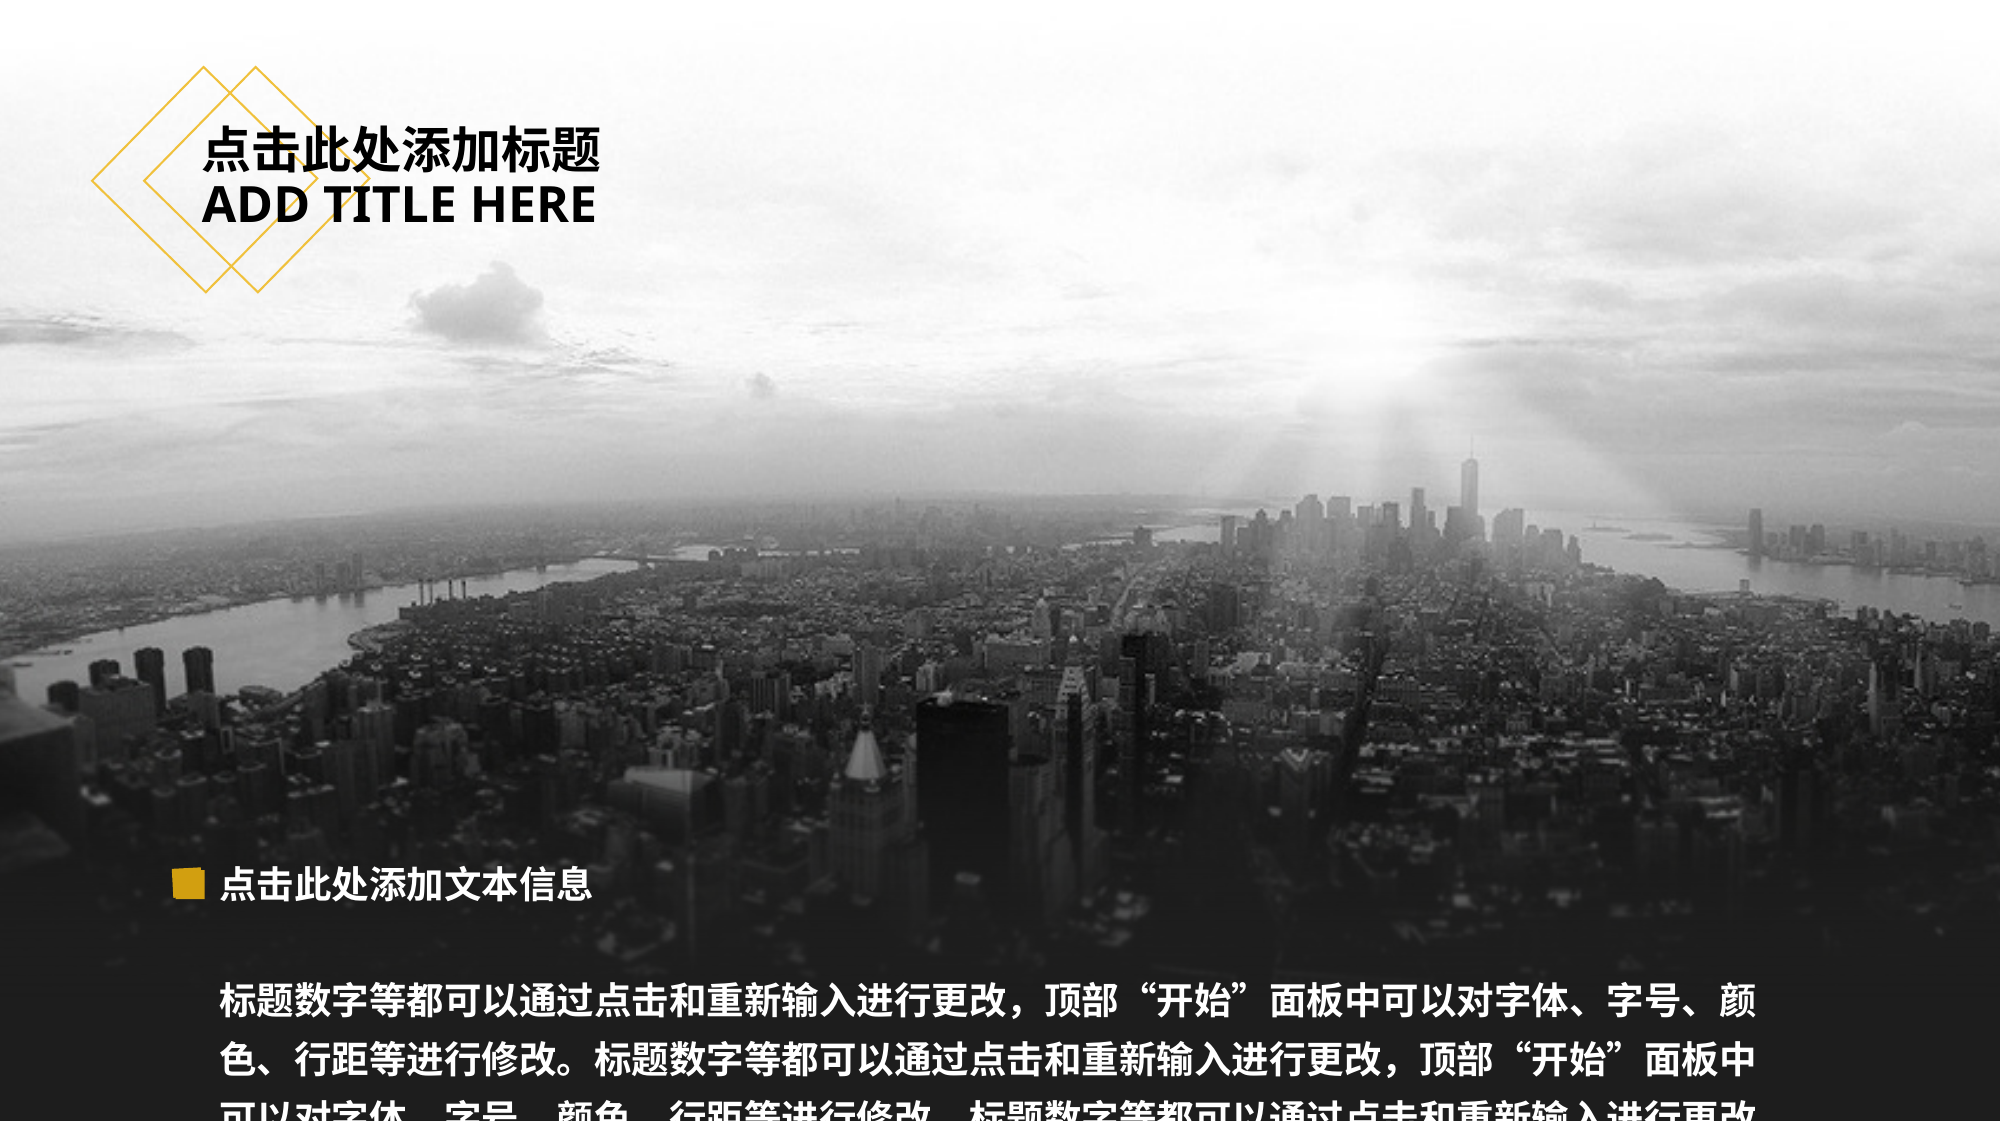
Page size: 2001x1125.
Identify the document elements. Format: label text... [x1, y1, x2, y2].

picture [0, 0, 2000, 772]
text_box 点击此处添加文本信息 标题数字等都可以通过点击和重新输入进行更改，顶部“开始”面板中可以对字体、字号、颜色、行距等进行修改。标题数字等都可以通过点击和重新输入进行更改，顶部“开始”面板中可以对字体、字号、颜色、行距等进行修改。标题数字等都可以通过点击和重新输入进行更改，顶部“开始”面板中可以对字体、字号、颜色、行距等进行修改。 [204, 839, 1800, 1125]
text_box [172, 868, 205, 900]
title 点击此处添加标题 ADD TITLE HERE [186, 115, 632, 244]
